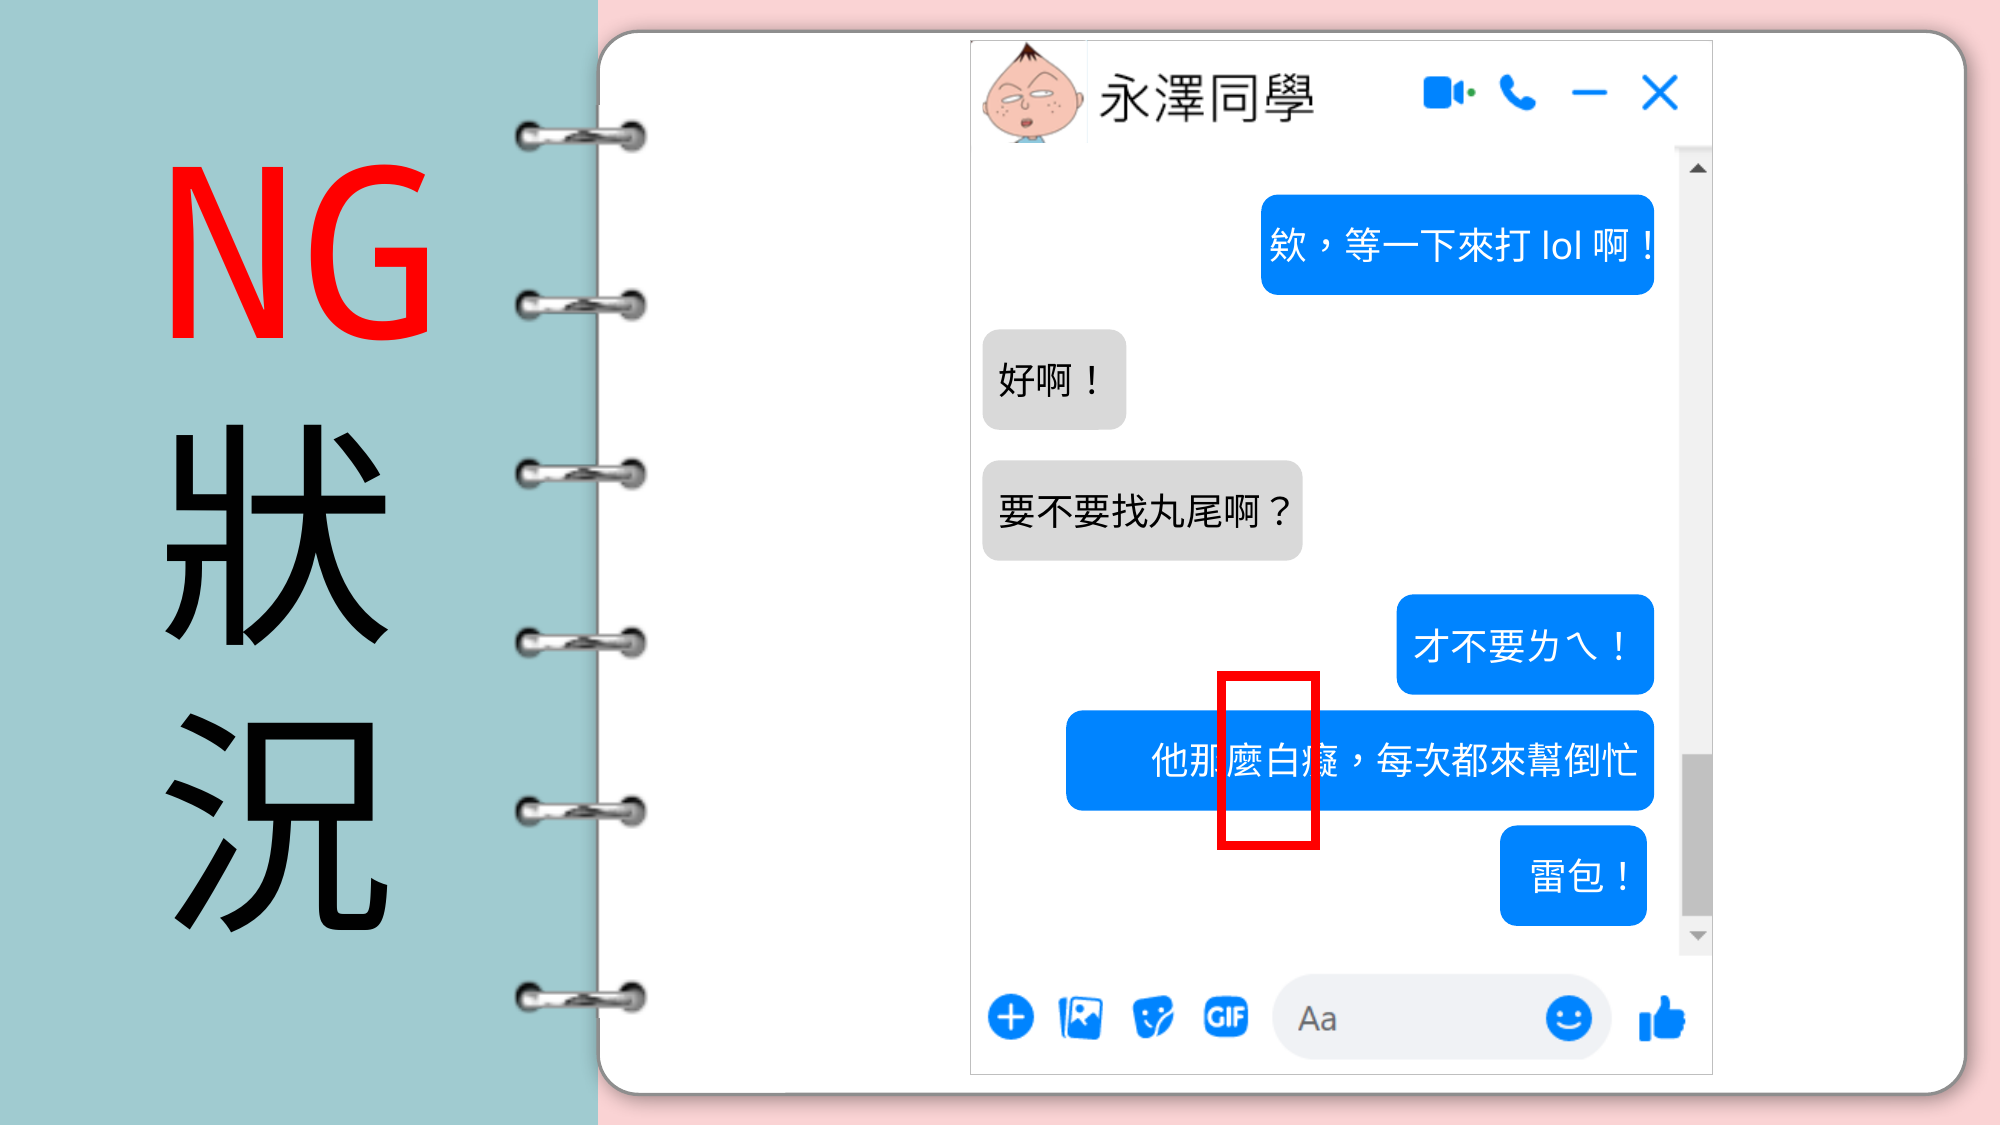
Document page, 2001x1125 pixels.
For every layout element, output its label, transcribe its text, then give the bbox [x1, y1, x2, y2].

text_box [1500, 825, 1647, 926]
text_box NG 狀 況 [141, 91, 459, 969]
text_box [1066, 710, 1655, 811]
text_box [982, 329, 1127, 430]
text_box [970, 40, 1713, 1075]
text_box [1261, 194, 1676, 295]
picture [479, 105, 970, 1018]
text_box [1396, 594, 1655, 695]
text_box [982, 460, 1316, 561]
